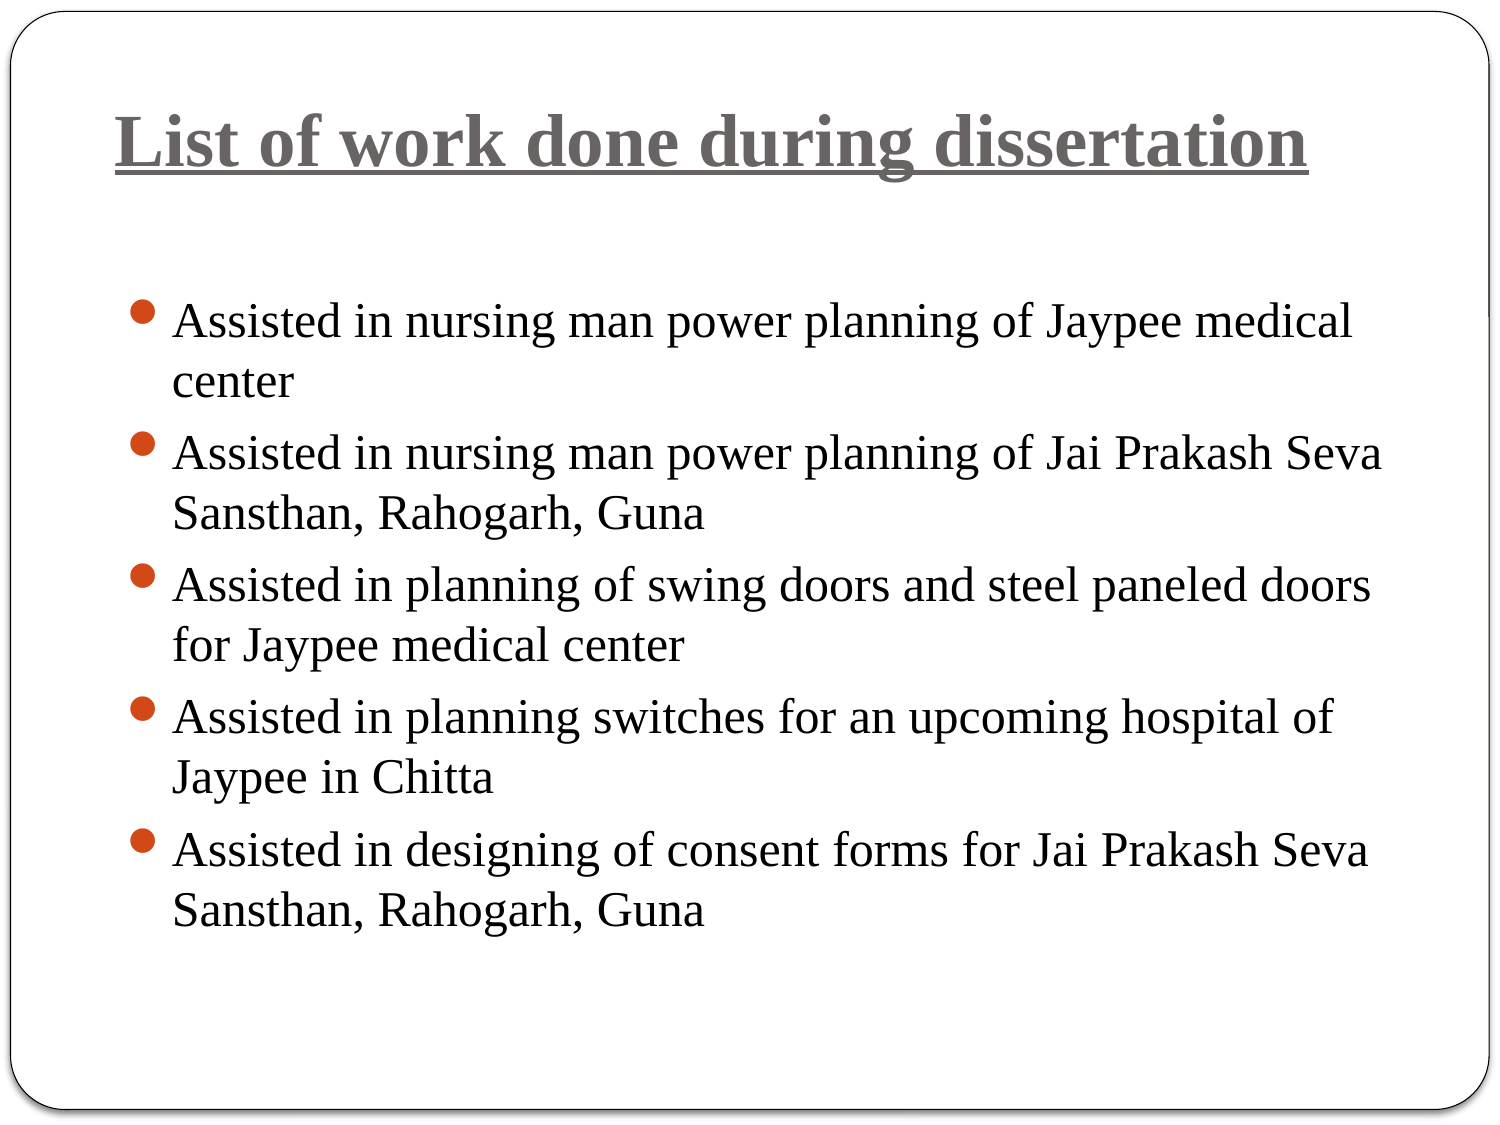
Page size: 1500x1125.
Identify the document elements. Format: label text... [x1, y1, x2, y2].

list Assisted in nursing man power planning of Jaypee medical center Assisted in nursing man power planning of Jai Prakash Seva Sansthan, Rahogarh, Guna Assisted in planning of swing doors and steel paneled doors for Jaypee medical center Assisted in planning switches for an upcoming hospital of Jaypee in Chitta Assisted in designing of consent forms for Jai Prakash Seva Sansthan, Rahogarh, Guna [112, 208, 1425, 864]
title List of work done during dissertation [100, 8, 1376, 197]
